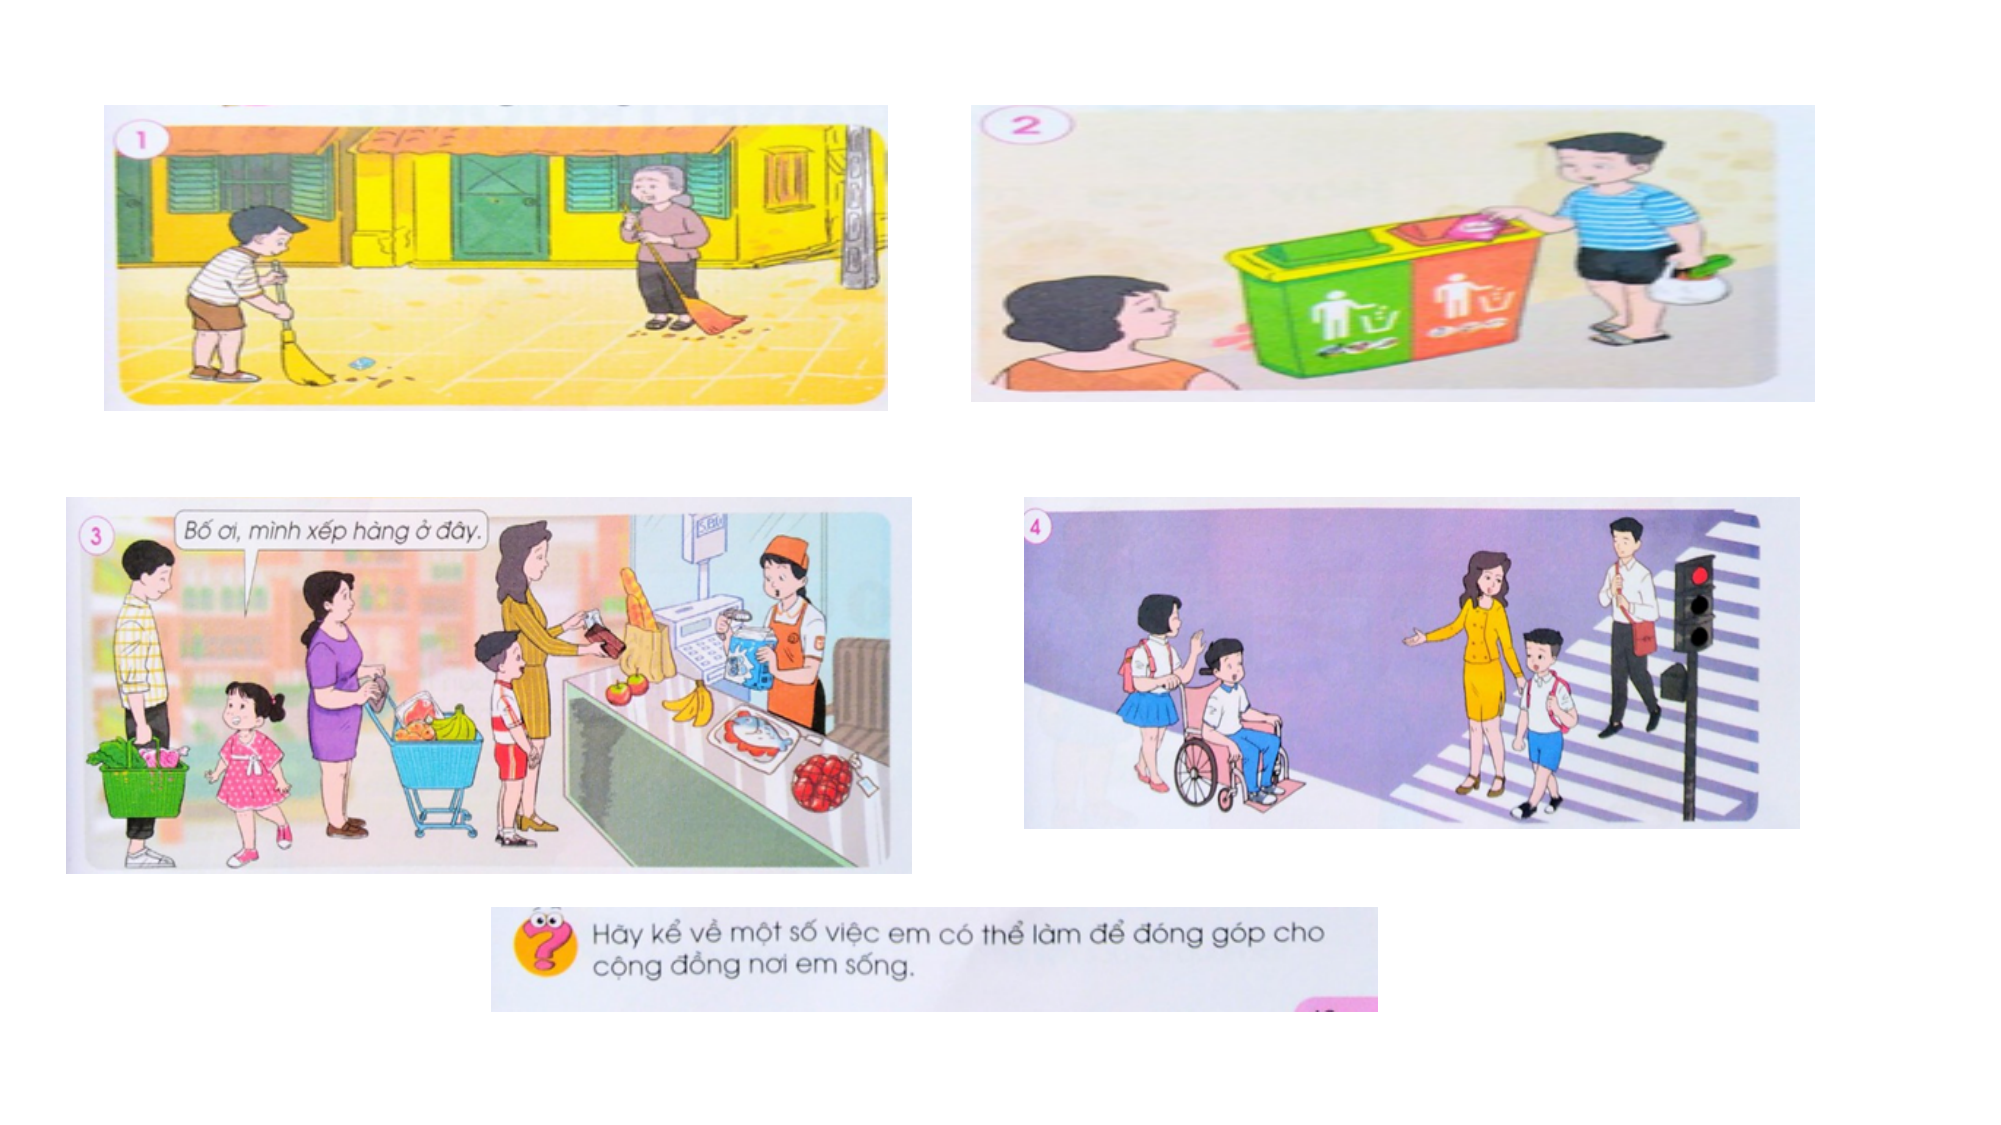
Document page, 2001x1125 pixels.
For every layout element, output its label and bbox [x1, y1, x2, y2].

picture [491, 907, 1378, 1012]
picture [66, 497, 912, 874]
picture [104, 105, 888, 411]
picture [1024, 497, 1800, 829]
picture [971, 105, 1815, 402]
